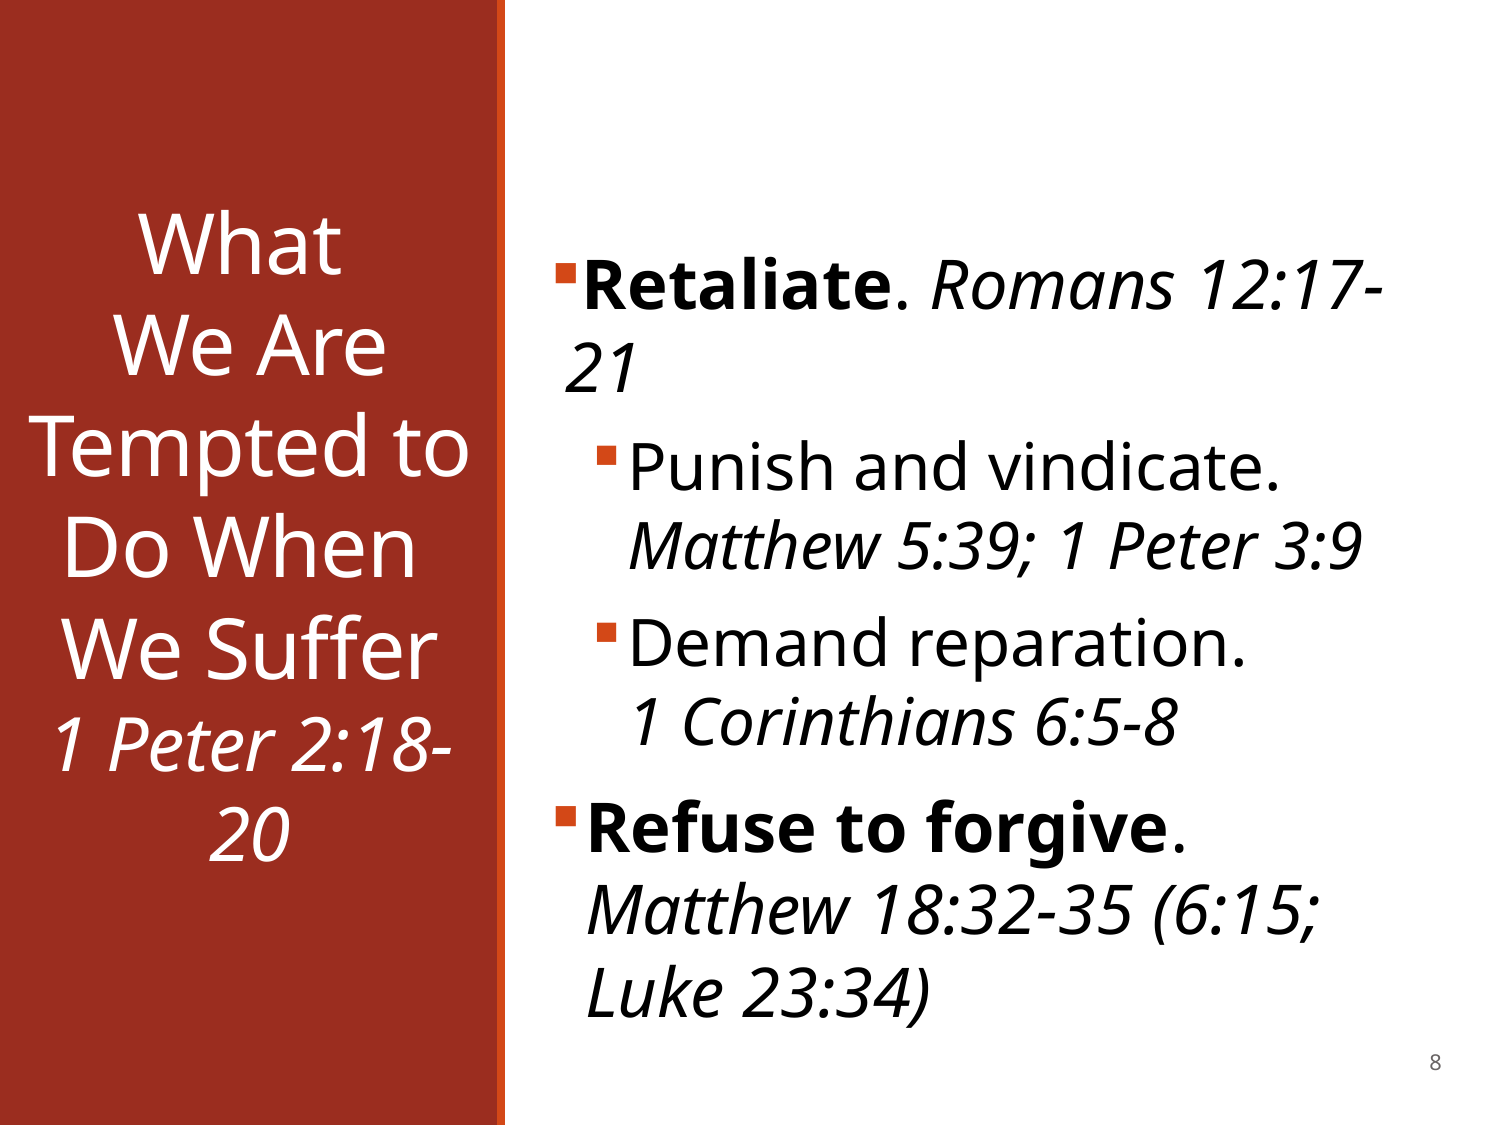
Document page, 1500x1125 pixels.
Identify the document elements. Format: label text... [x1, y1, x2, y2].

title What We Are Tempted to Do When We Suffer 1 Peter 2:18-20 [0, 182, 501, 884]
list Retaliate. Romans 12:17-21 Punish and vindicate. Matthew 5:39; 1 Peter 3:9 Demand reparation. 1 Corinthians 6:5-8 Refuse to forgive. Matthew 18:32-35 (6:15; Luke 23:34) [550, 233, 1457, 1039]
slide_number 8 [1295, 1041, 1457, 1086]
